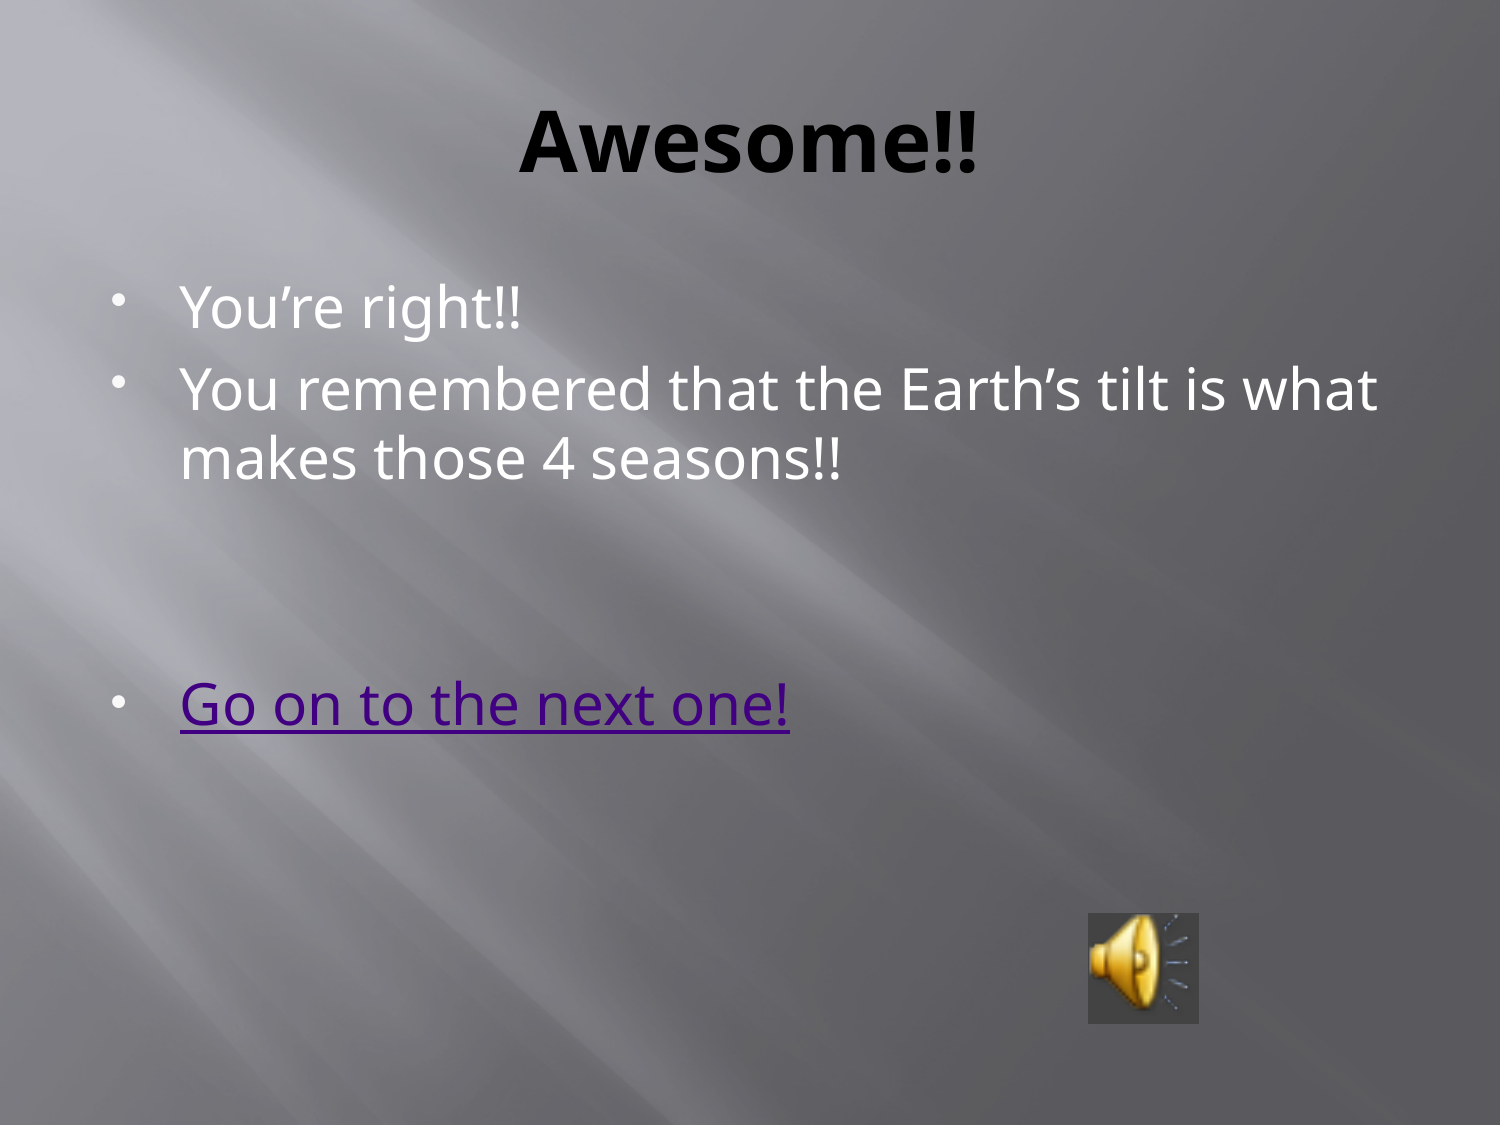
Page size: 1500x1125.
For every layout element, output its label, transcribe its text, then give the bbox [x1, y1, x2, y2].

picture [1087, 912, 1201, 1026]
list You’re right!! You remembered that the Earth’s tilt is what makes those 4 seasons!! Go on to the next one! [75, 262, 1425, 1035]
title Awesome!! [75, 45, 1425, 233]
